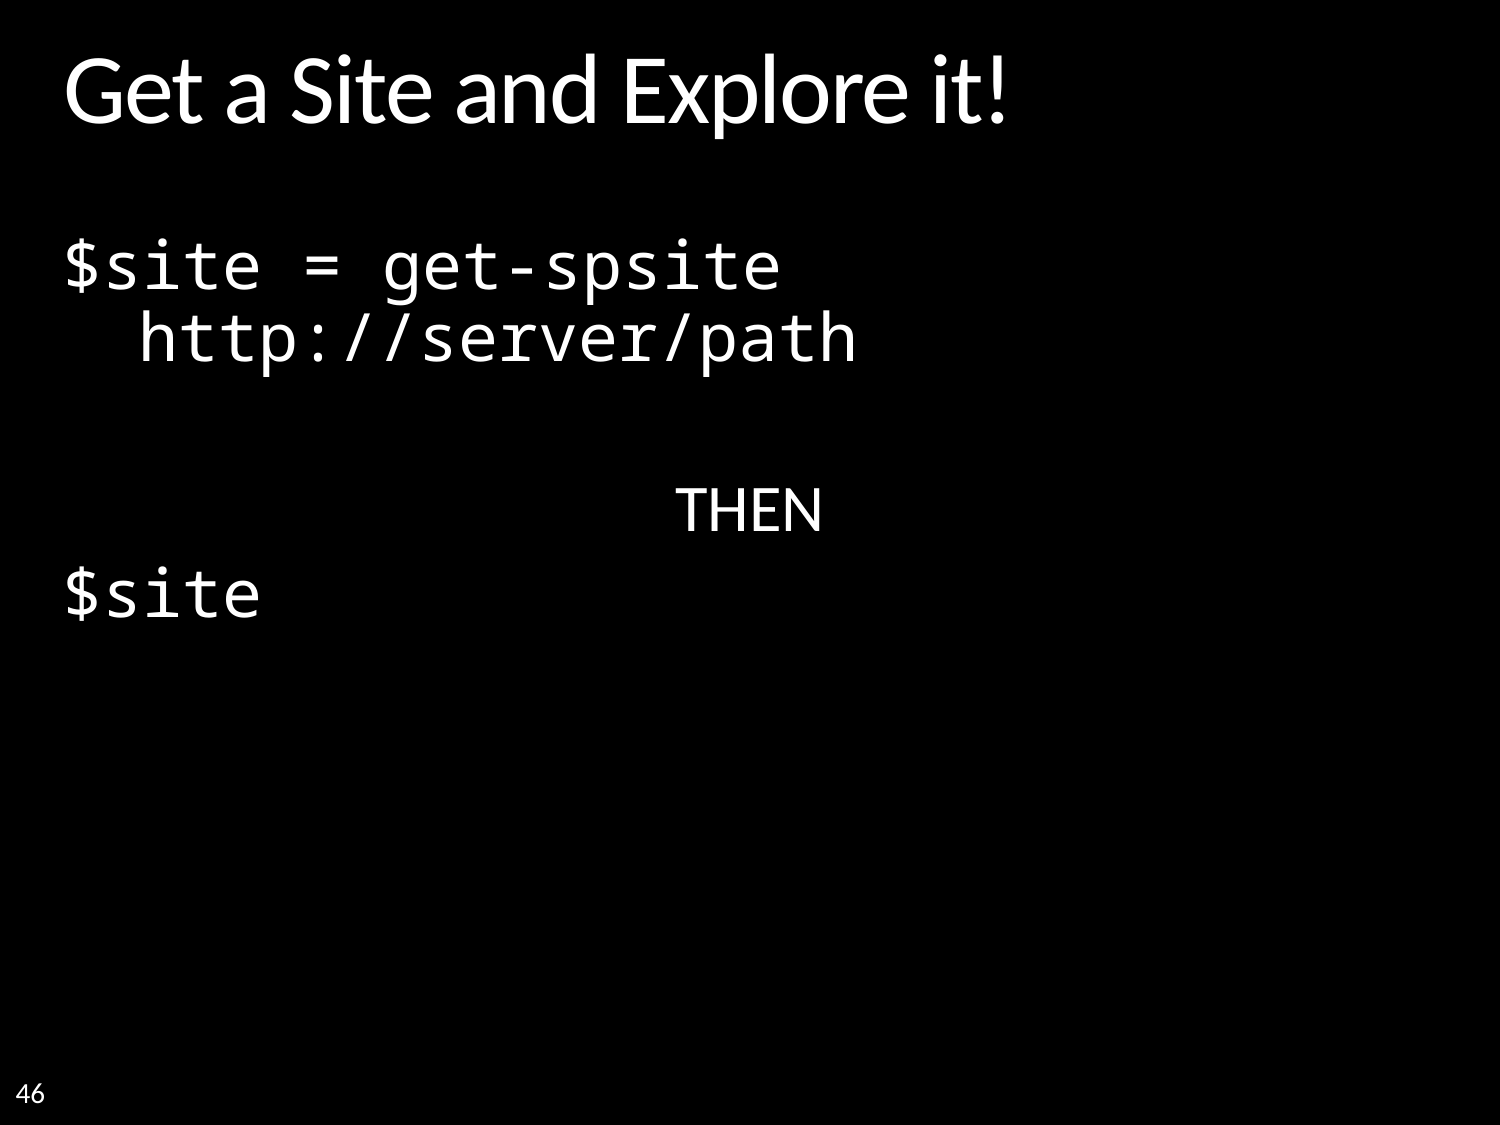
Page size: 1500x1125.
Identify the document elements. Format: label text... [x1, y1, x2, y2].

title Get a Site and Explore it! [63, 37, 1438, 147]
list $site = get-spsite http://server/path THEN $site [62, 231, 1438, 572]
